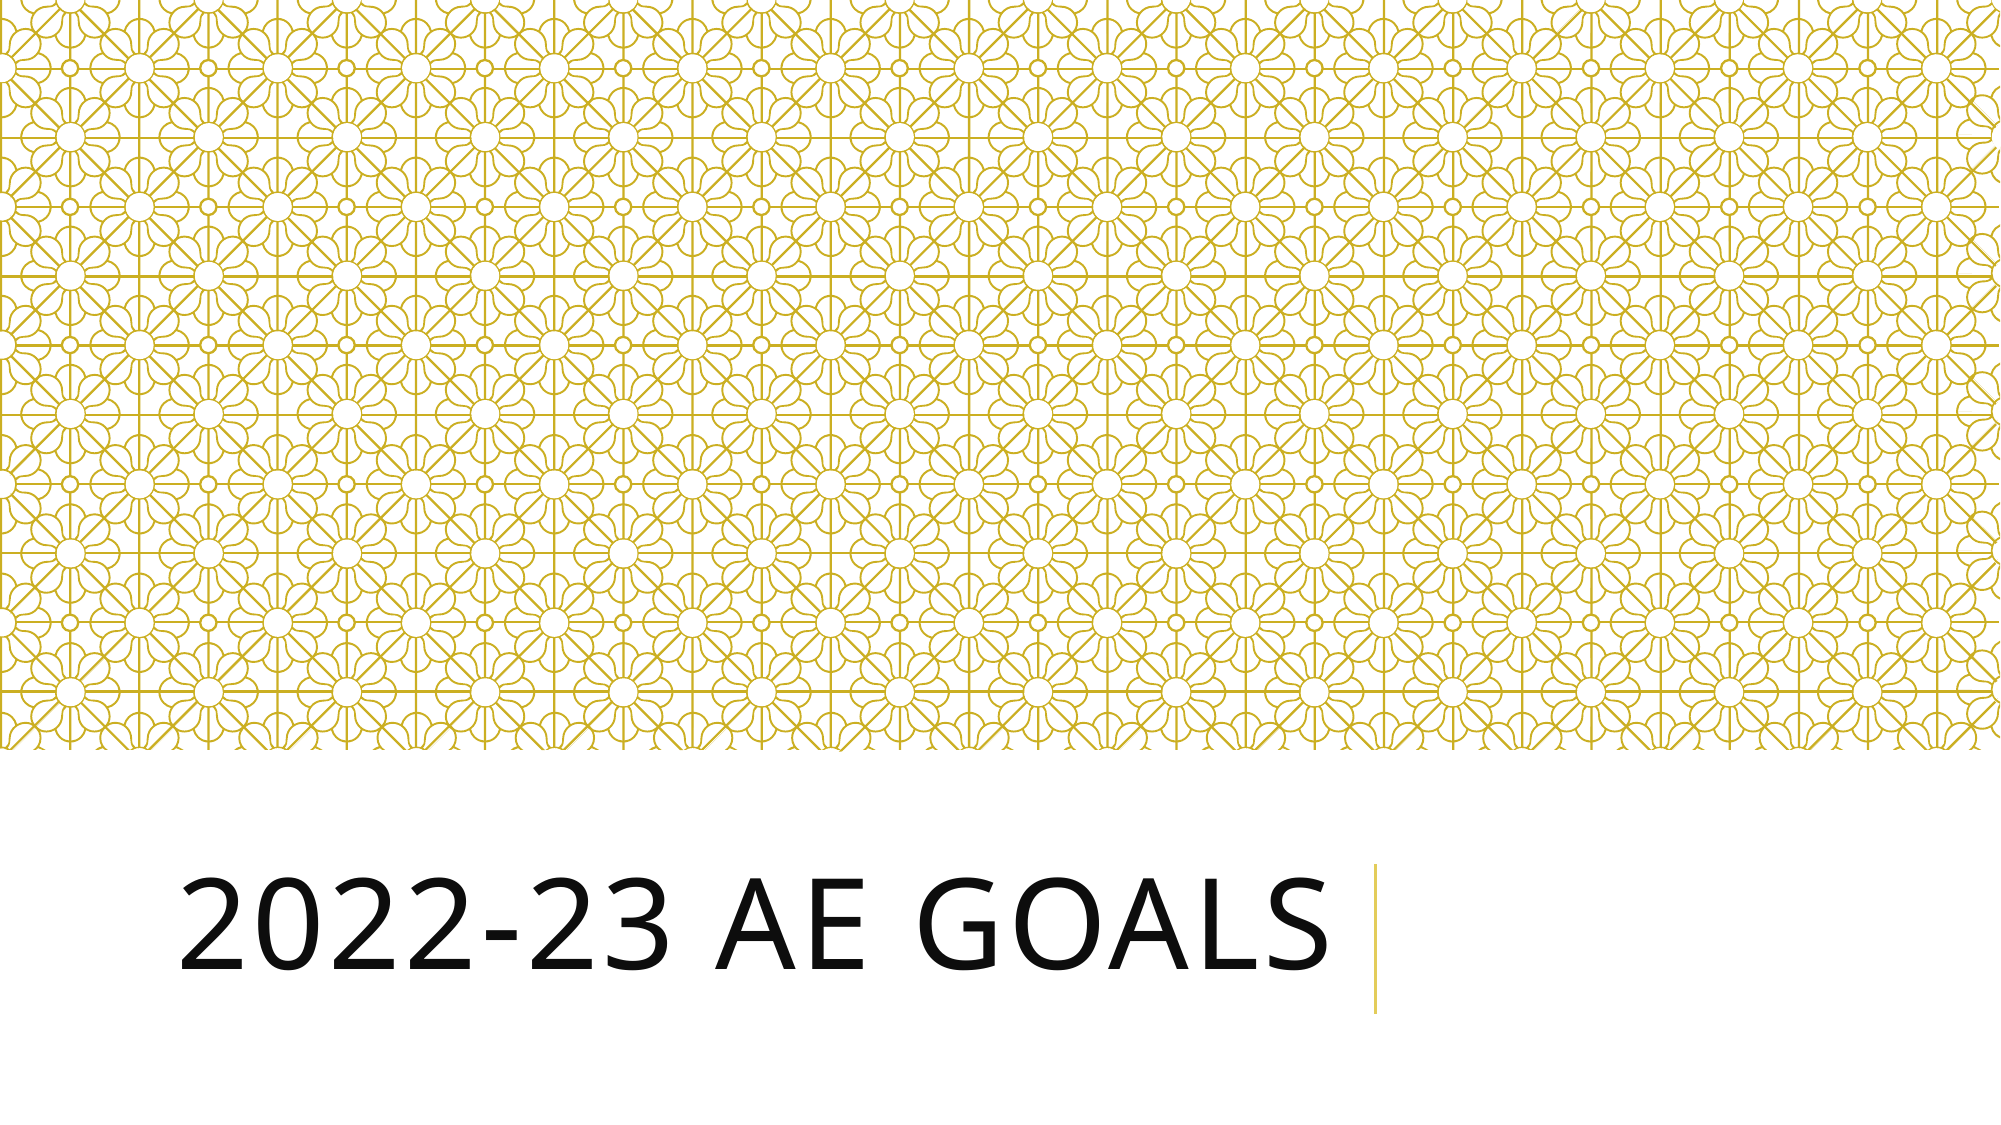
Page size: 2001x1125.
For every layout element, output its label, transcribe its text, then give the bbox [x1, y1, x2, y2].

title 2022-23 AE Goals [75, 813, 1350, 1054]
